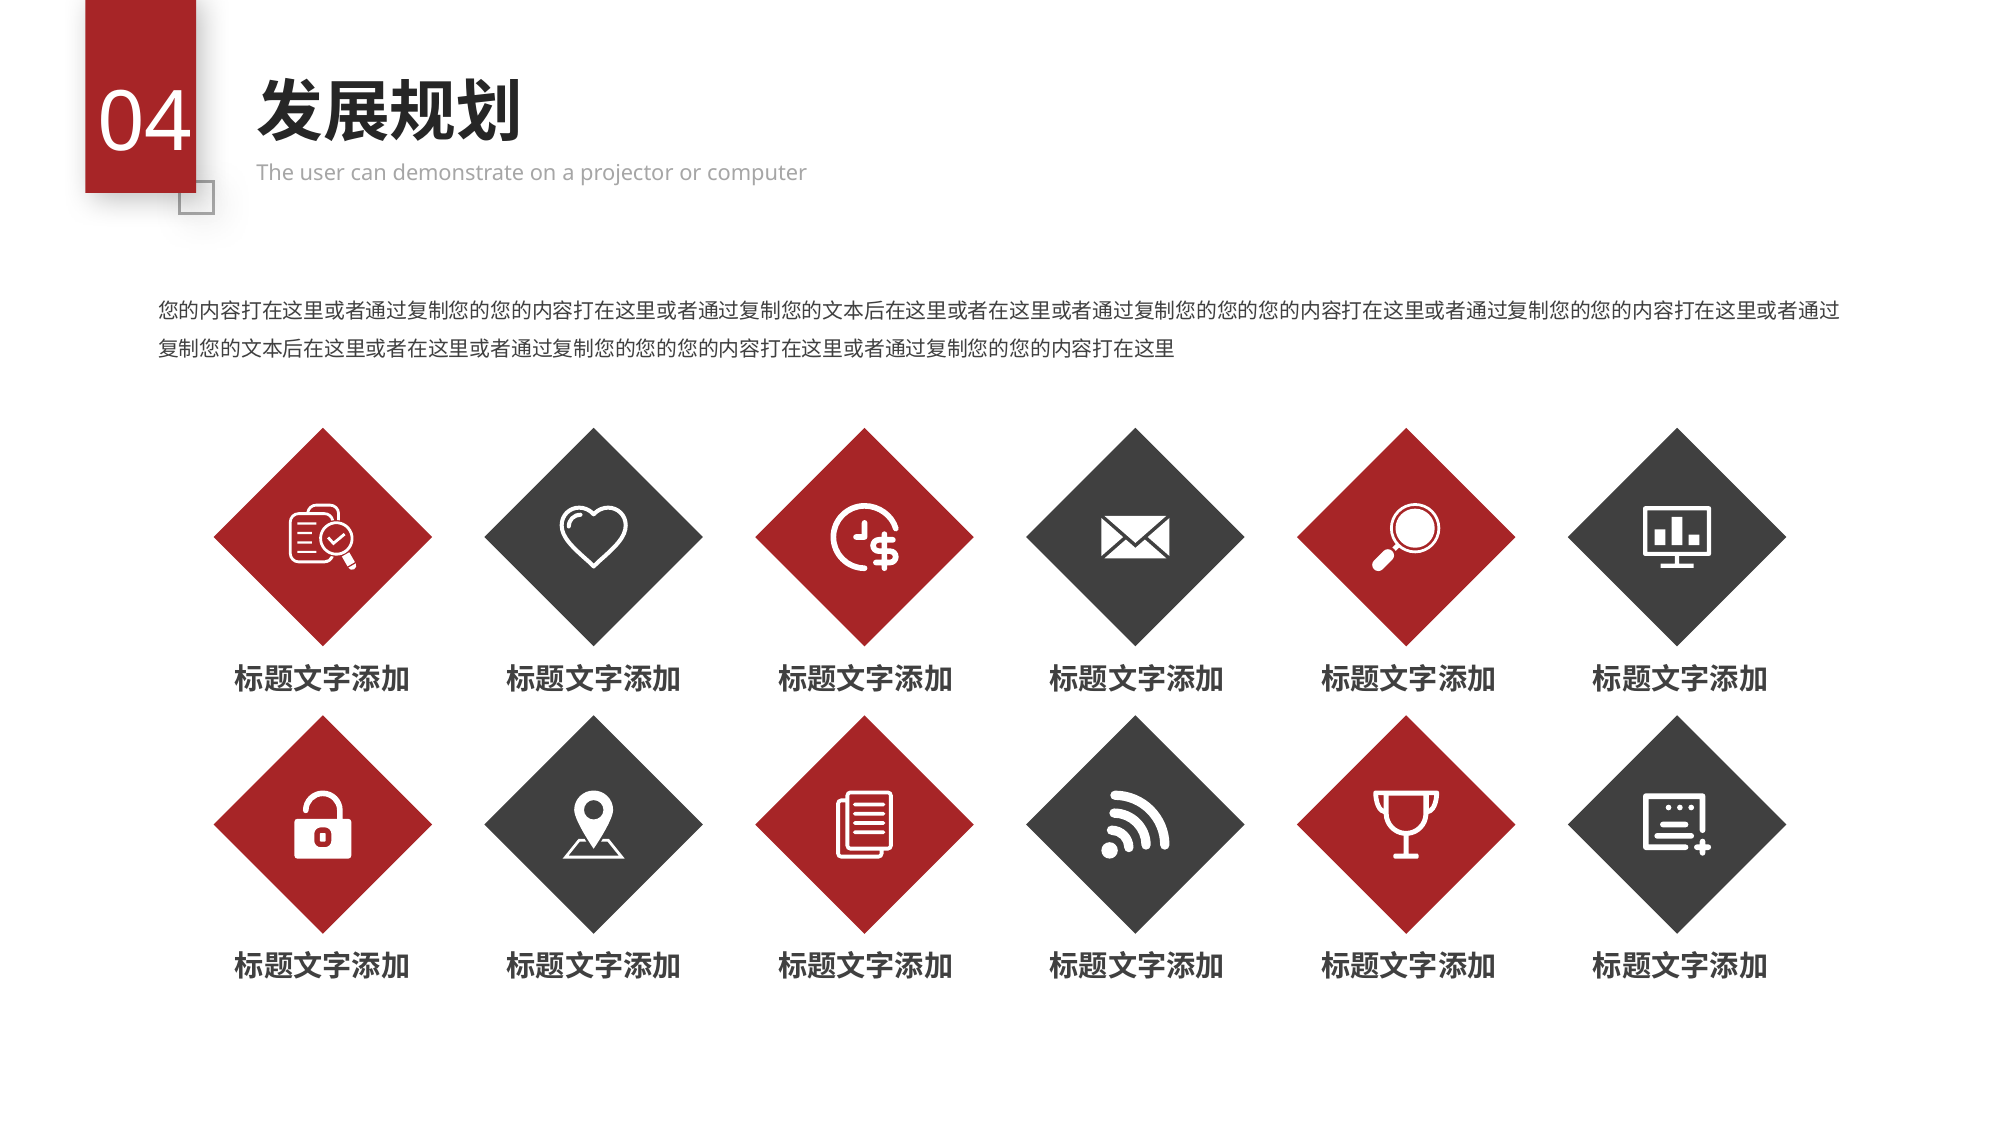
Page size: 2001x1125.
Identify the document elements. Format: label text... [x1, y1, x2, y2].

text_box [1295, 713, 1517, 932]
text_box [1100, 514, 1171, 560]
text_box 标题文字添加 [1028, 932, 1247, 990]
text_box [1692, 837, 1713, 857]
text_box [1024, 713, 1247, 932]
text_box 标题文字添加 [756, 932, 976, 990]
text_box [482, 713, 705, 932]
text_box [212, 713, 434, 932]
text_box 您的内容打在这里或者通过复制您的您的内容打在这里或者通过复制您的文本后在这里或者在这里或者通过复制您的您的您的内容打在这里或者通过复制您的您的内容打在这里或者通过复制您的文本后在这里或者在这里或者通过复制您的您的您的内容打在这里或者通过复制您的您的内容打在这里 [143, 278, 1857, 368]
text_box [560, 789, 627, 860]
text_box [835, 789, 894, 860]
text_box [1641, 505, 1713, 569]
text_box 标题文字添加 [1571, 932, 1790, 990]
text_box [1105, 824, 1135, 854]
text_box 标题文字添加 [1571, 646, 1790, 703]
text_box [1024, 426, 1247, 646]
text_box 标题文字添加 [485, 646, 704, 703]
text_box [482, 426, 705, 646]
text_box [241, 60, 941, 193]
text_box 04 [68, 60, 221, 175]
text_box [1108, 807, 1152, 851]
text_box 标题文字添加 [213, 646, 433, 703]
text_box [753, 713, 976, 932]
text_box [558, 504, 629, 570]
text_box [1641, 792, 1707, 852]
text_box [212, 426, 434, 646]
text_box 标题文字添加 [1299, 646, 1519, 703]
text_box [1100, 841, 1119, 860]
text_box [829, 501, 900, 573]
text_box 标题文字添加 [1299, 932, 1519, 990]
text_box 标题文字添加 [213, 932, 433, 990]
text_box 标题文字添加 [756, 646, 976, 703]
text_box [1566, 713, 1788, 932]
text_box [1295, 426, 1517, 646]
text_box [753, 426, 976, 646]
text_box [1109, 789, 1171, 851]
text_box 标题文字添加 [485, 932, 704, 990]
text_box [1372, 789, 1441, 860]
text_box [1566, 426, 1788, 646]
text_box 标题文字添加 [1028, 646, 1247, 703]
text_box [287, 502, 358, 571]
text_box [1371, 502, 1442, 573]
text_box [293, 789, 353, 860]
